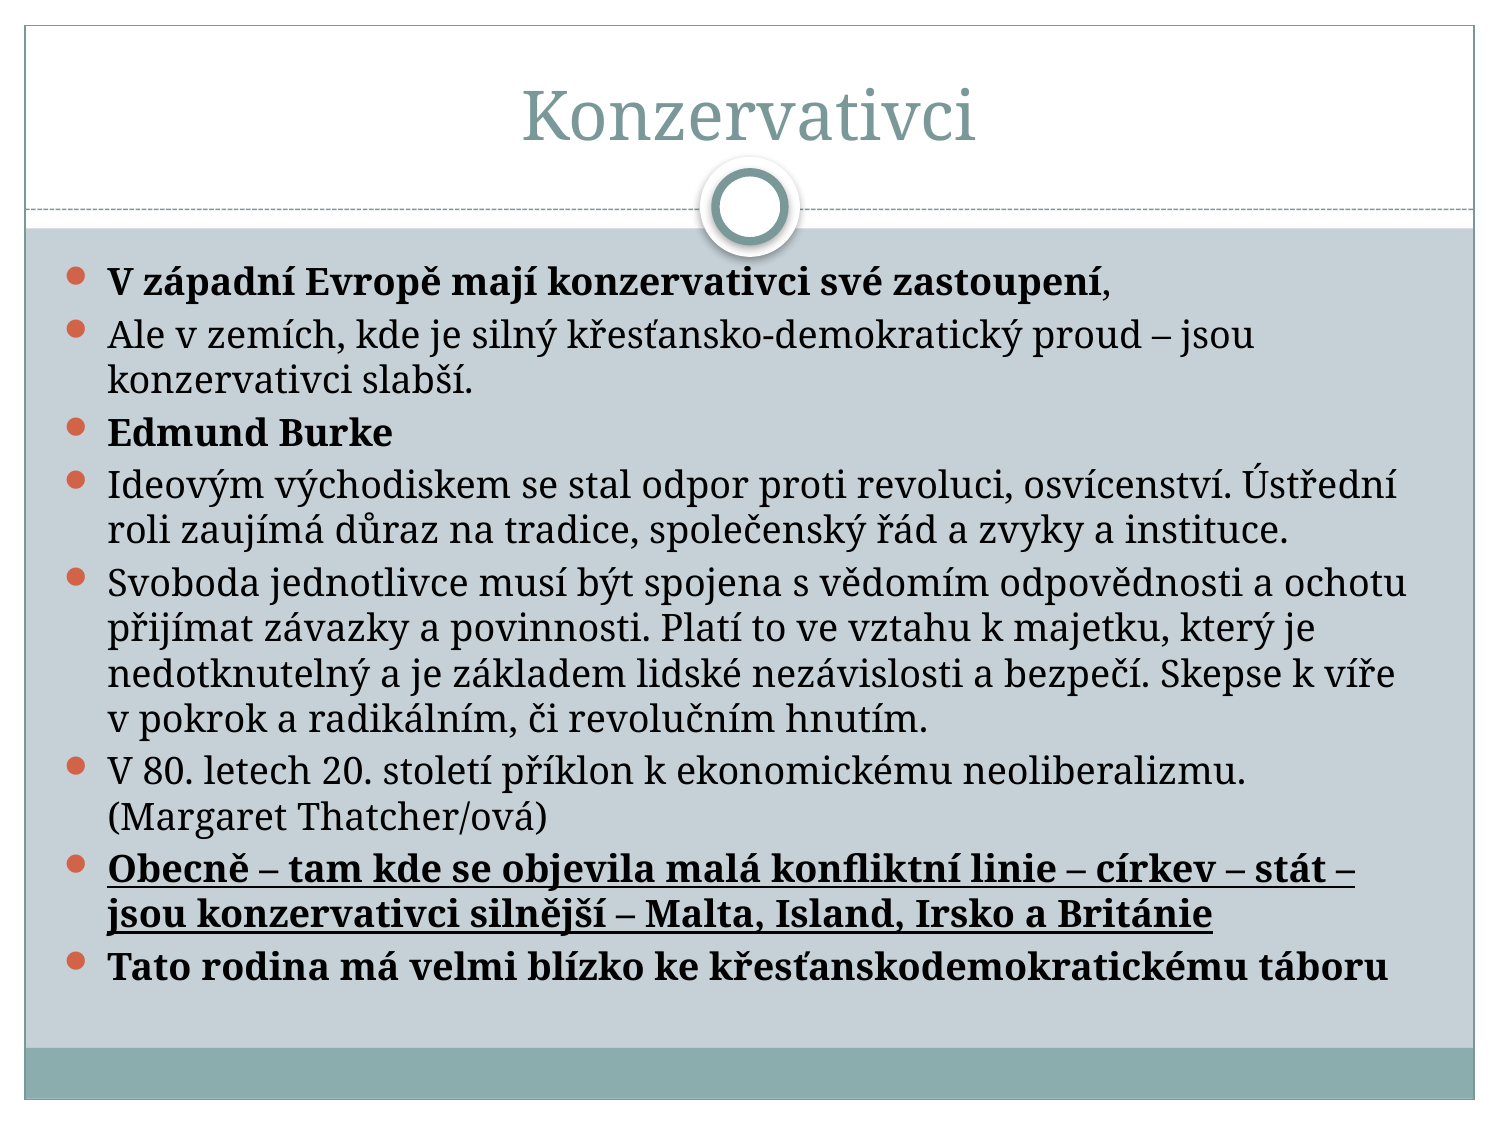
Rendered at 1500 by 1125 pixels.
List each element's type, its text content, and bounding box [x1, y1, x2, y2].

list V západní Evropě mají konzervativci své zastoupení, Ale v zemích, kde je silný křesťansko-demokratický proud – jsou konzervativci slabší. Edmund Burke Ideovým východiskem se stal odpor proti revoluci, osvícenství. Ústřední roli zaujímá důraz na tradice, společenský řád a zvyky a instituce. Svoboda jednotlivce musí být spojena s vědomím odpovědnosti a ochotu přijímat závazky a povinnosti. Platí to ve vztahu k majetku, který je nedotknutelný a je základem lidské nezávislosti a bezpečí. Skepse k víře v pokrok a radikálním, či revolučním hnutím. V 80. letech 20. století příklon k ekonomickému neoliberalizmu. (Margaret Thatcher/ová) Obecně – tam kde se objevila malá konfliktní linie – církev – stát – jsou konzervativci silnější – Malta, Island, Irsko a Británie Tato rodina má velmi blízko ke křesťanskodemokratickému táboru [49, 250, 1445, 1001]
title Konzervativci [49, 37, 1450, 162]
